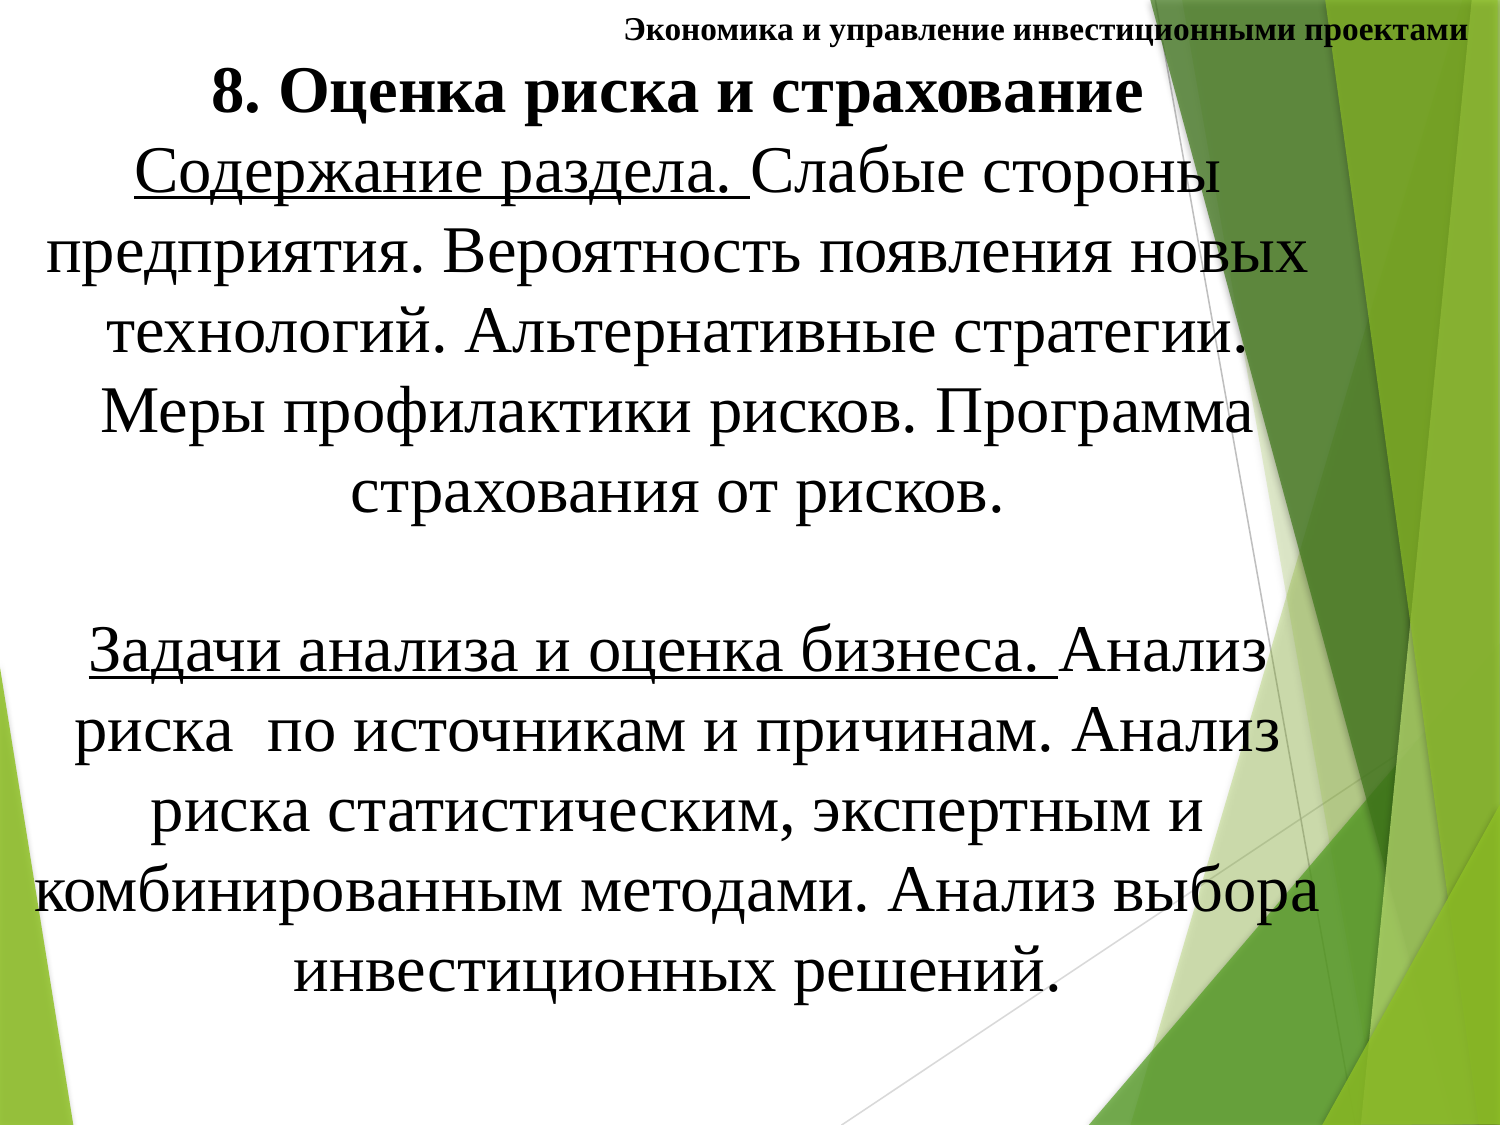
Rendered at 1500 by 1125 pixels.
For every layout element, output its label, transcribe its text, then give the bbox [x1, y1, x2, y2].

text_box Экономика и управление инвестиционными проектами [608, 0, 1500, 55]
title 8. Оценка риска и страхование Содержание раздела. Слабые стороны предприятия. Вероятность появления новых технологий. Альтернативные стратегии. Меры профилактики рисков. Программа страхования от рисков. Задачи анализа и оценка бизнеса. Анализ риска по источникам и причинам. Анализ риска статистическим, экспертным и комбинированным методами. Анализ выбора инвестиционных решений. [3, 38, 1354, 1087]
